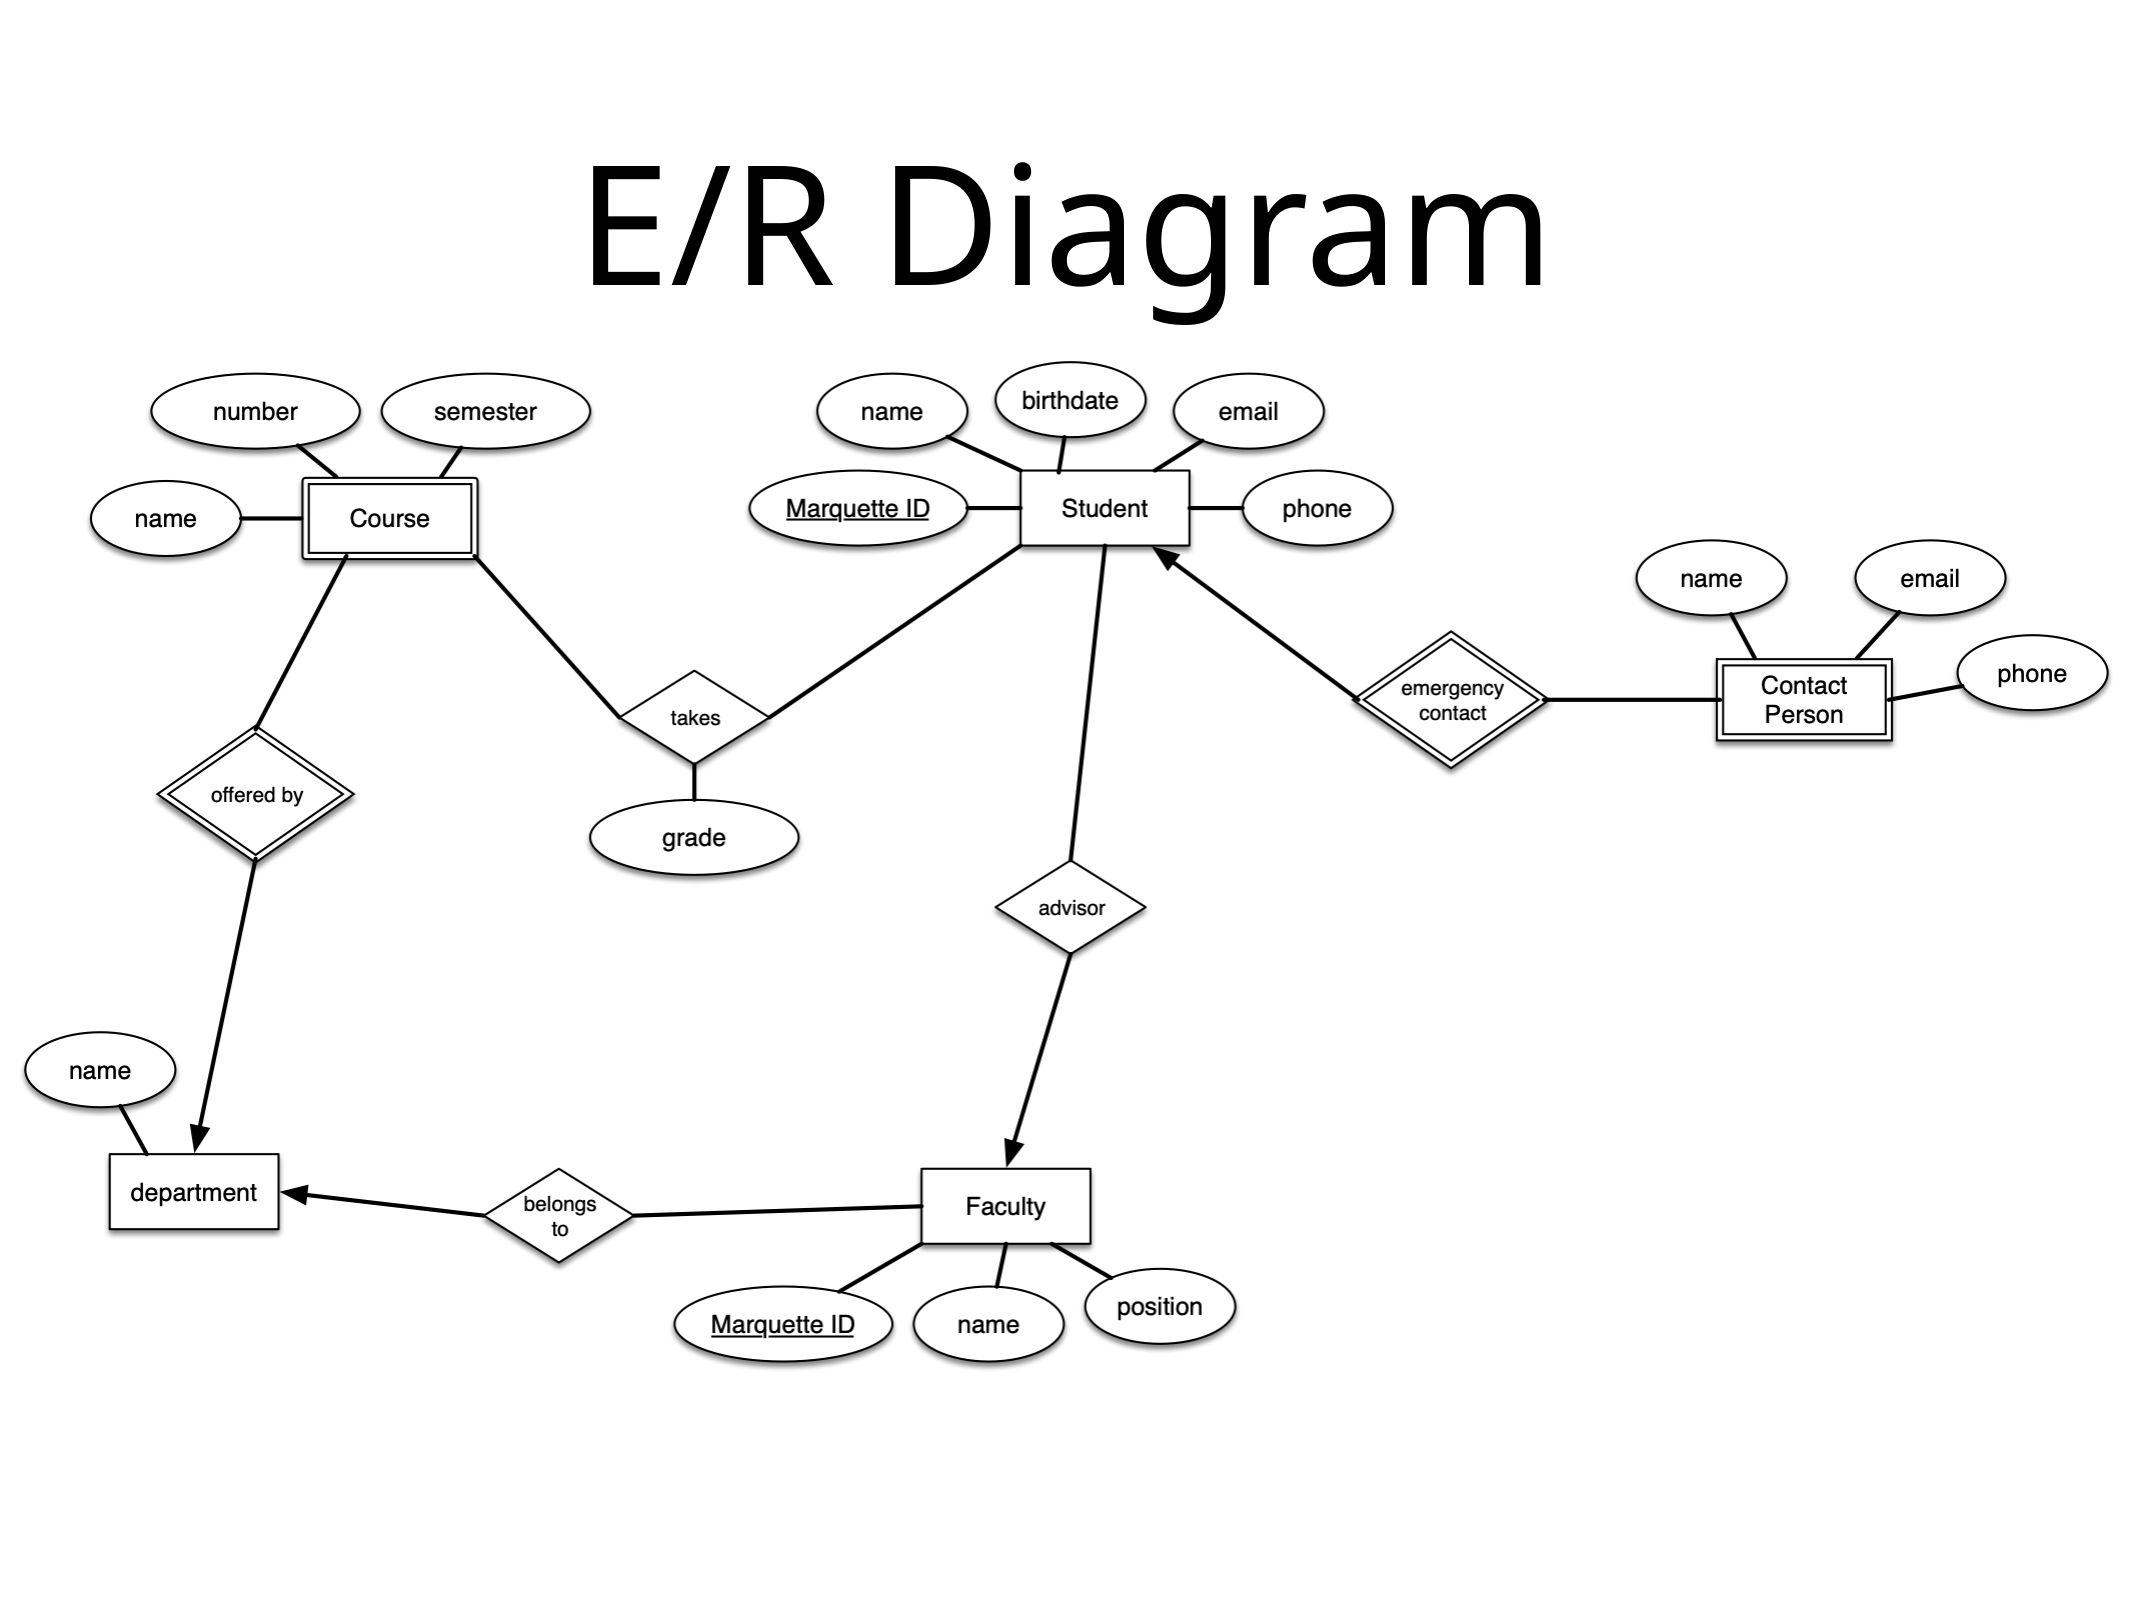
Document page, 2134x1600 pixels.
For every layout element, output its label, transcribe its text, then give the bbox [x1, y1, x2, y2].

picture [17, 358, 2116, 1374]
title E/R Diagram [155, 41, 1978, 358]
